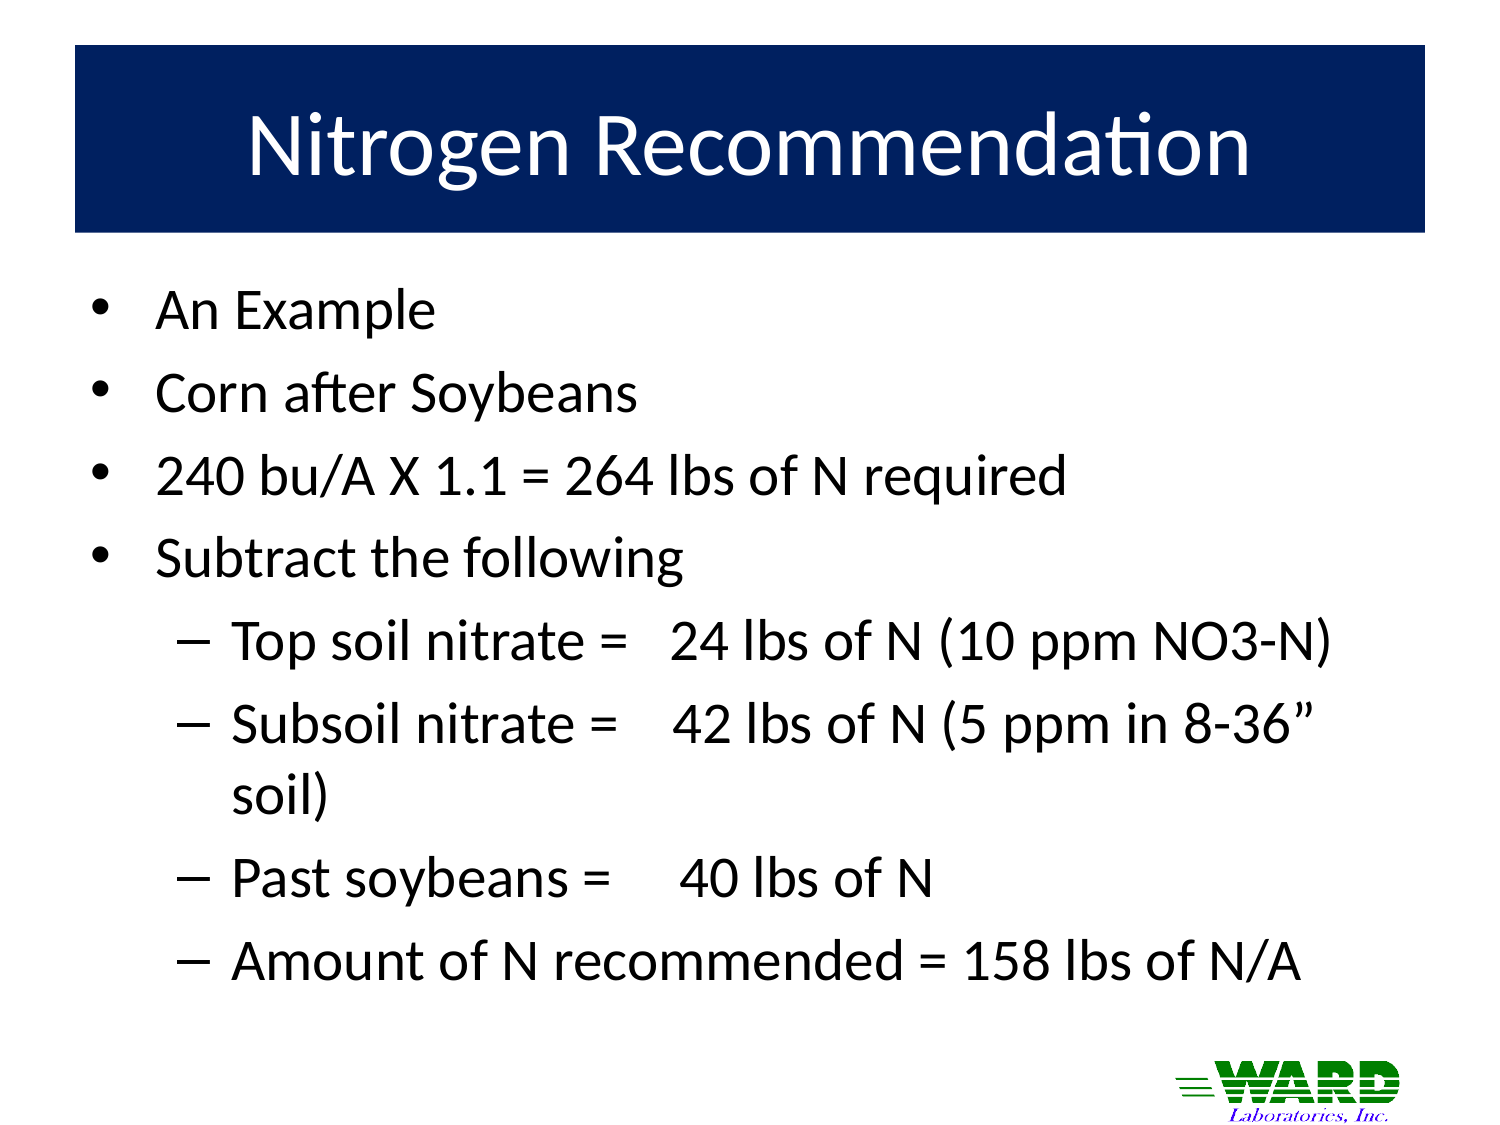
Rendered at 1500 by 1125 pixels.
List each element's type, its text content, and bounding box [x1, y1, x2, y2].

list An Example Corn after Soybeans 240 bu/A X 1.1 = 264 lbs of N required Subtract the following Top soil nitrate = 24 lbs of N (10 ppm NO3-N) Subsoil nitrate = 42 lbs of N (5 ppm in 8-36” soil) Past soybeans = 40 lbs of N Amount of N recommended = 158 lbs of N/A [75, 262, 1425, 1005]
title Nitrogen Recommendation [75, 45, 1425, 233]
picture [1174, 1061, 1401, 1125]
